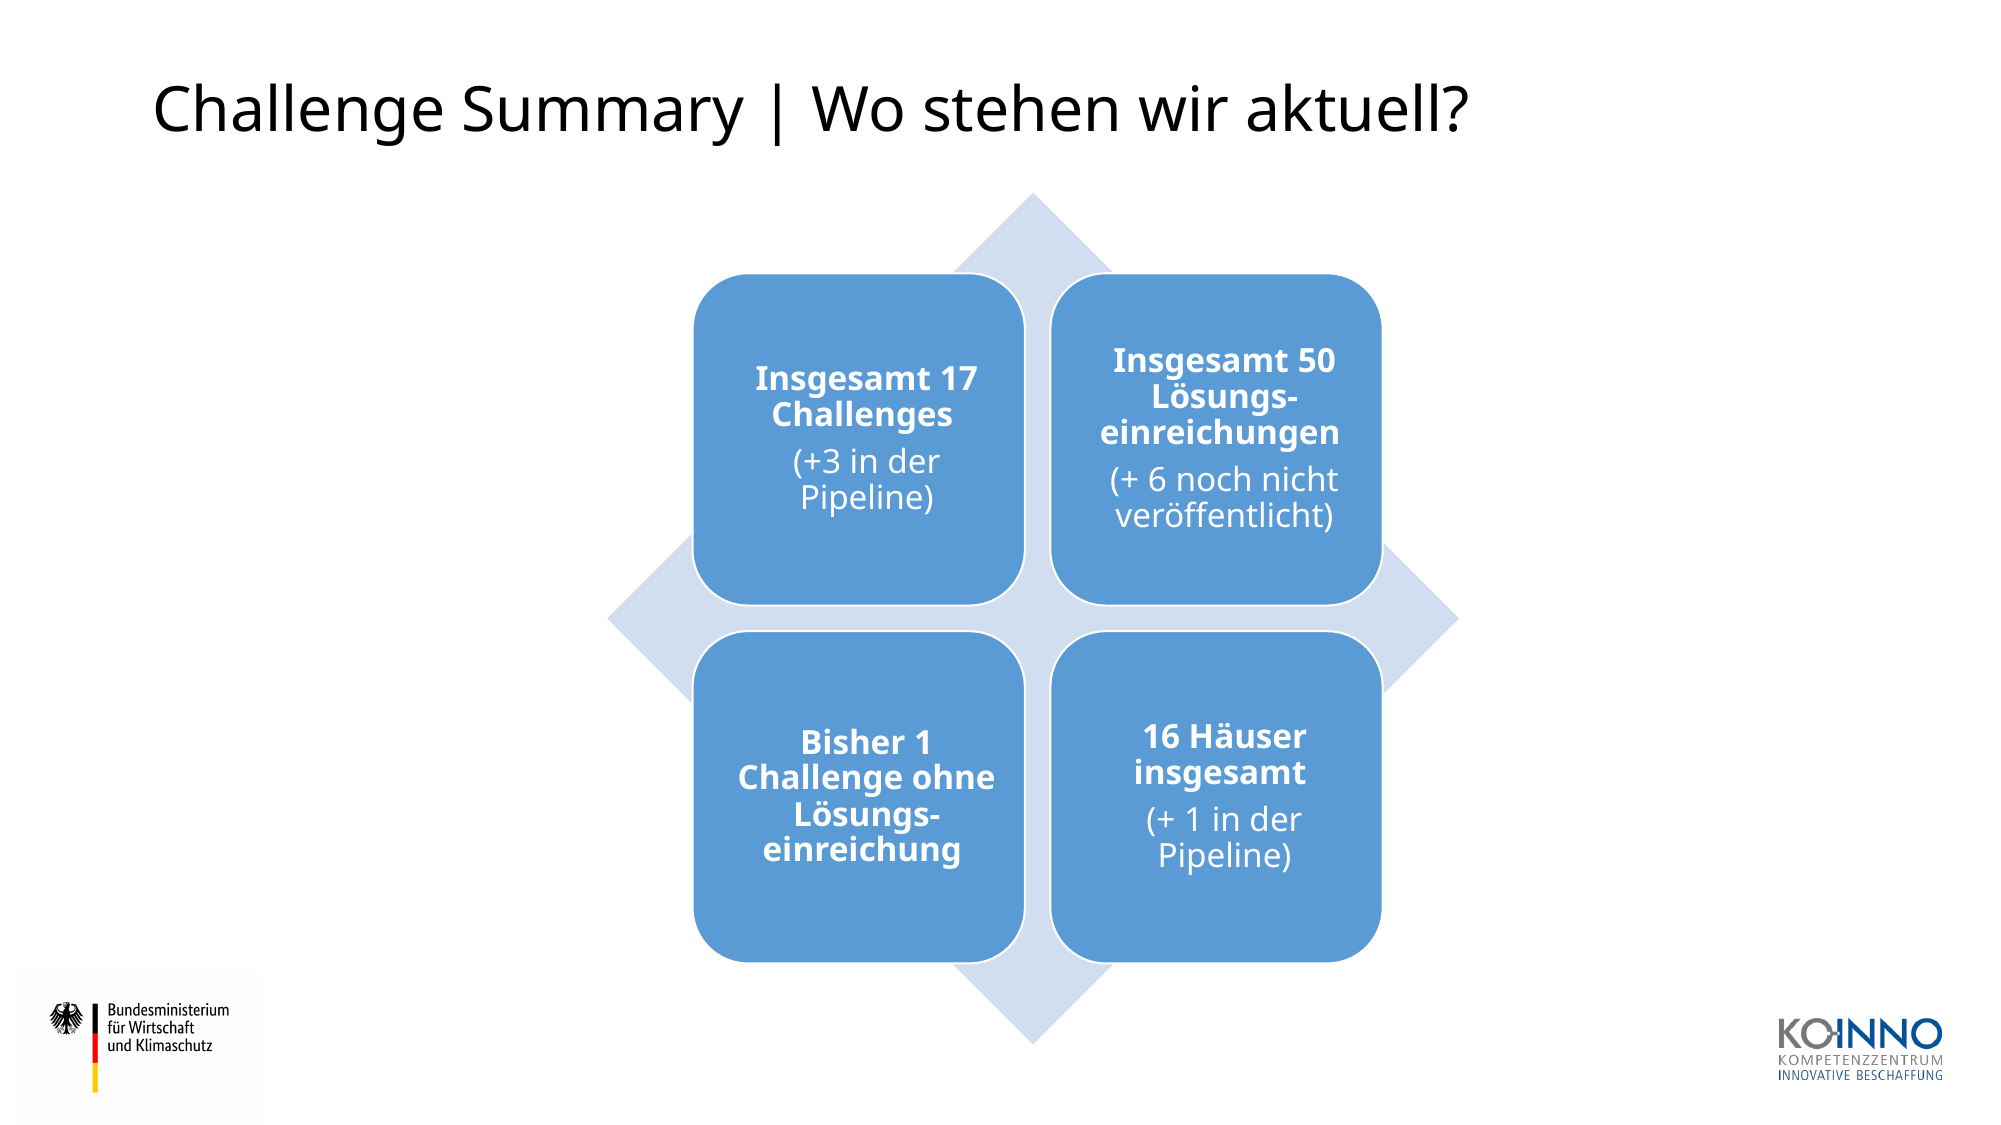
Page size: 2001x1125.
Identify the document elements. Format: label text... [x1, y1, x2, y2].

picture [1779, 1017, 1942, 1080]
picture [15, 971, 263, 1125]
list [137, 192, 1929, 1045]
title Challenge Summary | Wo stehen wir aktuell? [137, 3, 1863, 192]
